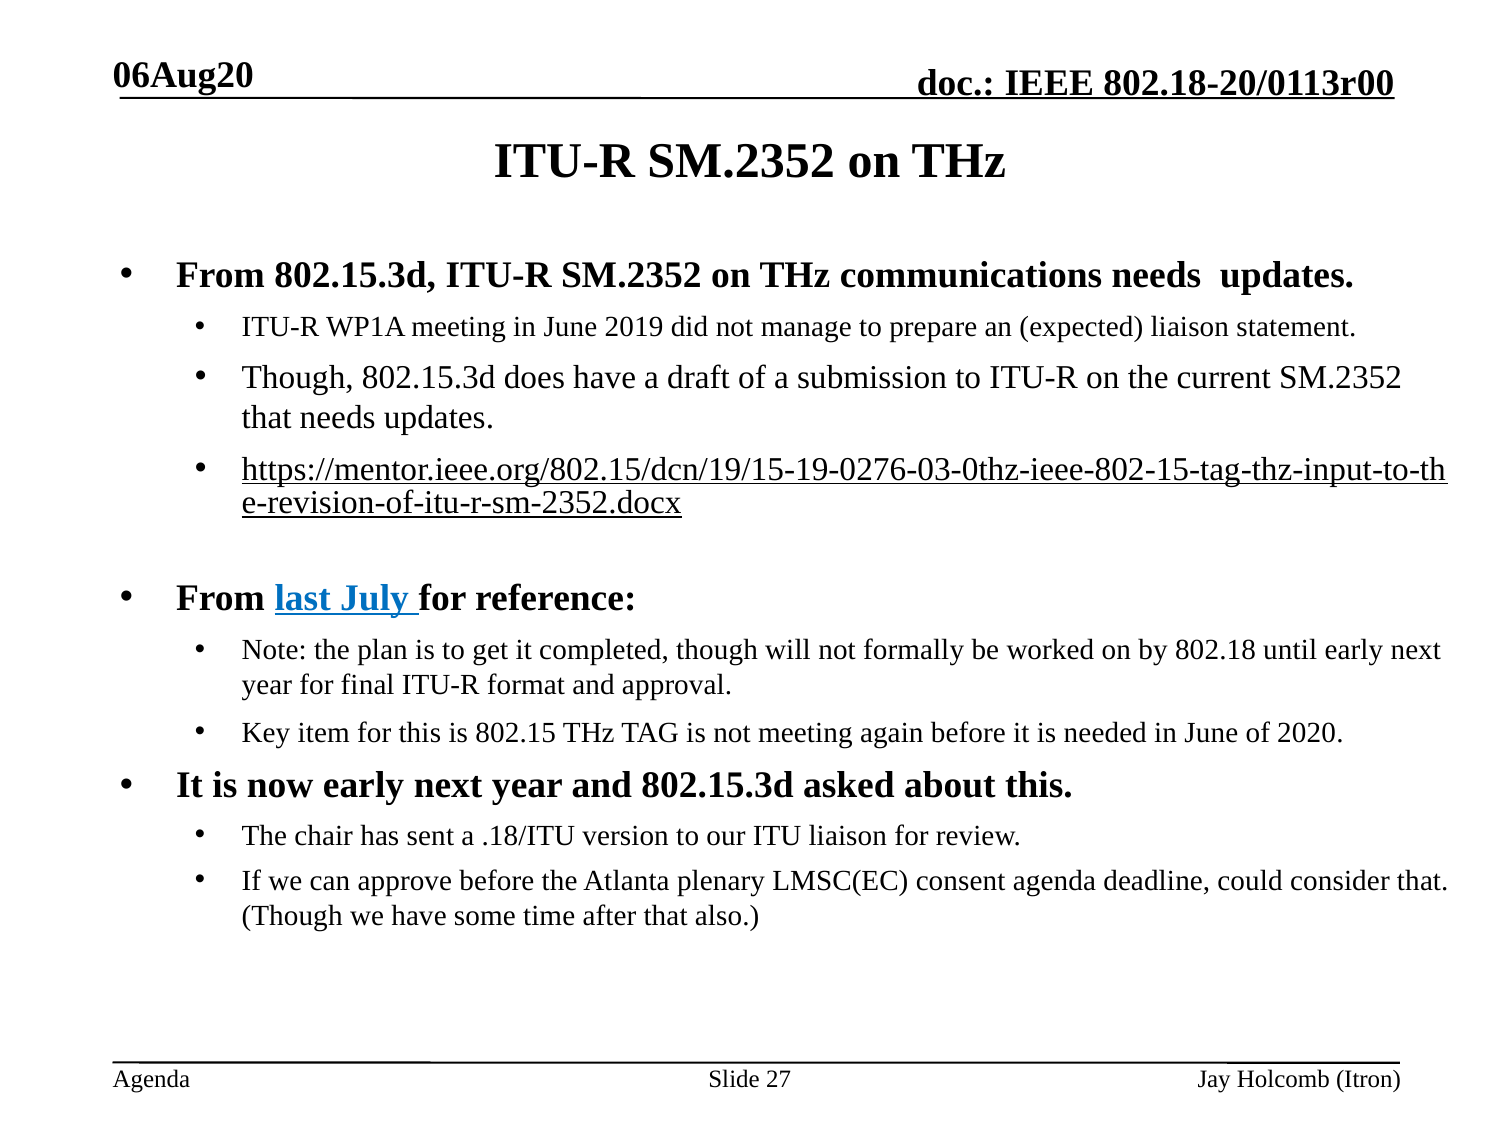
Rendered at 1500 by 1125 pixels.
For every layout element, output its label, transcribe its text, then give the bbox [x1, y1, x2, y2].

list From 802.15.3d, ITU-R SM.2352 on THz communications needs updates. ITU-R WP1A meeting in June 2019 did not manage to prepare an (expected) liaison statement. Though, 802.15.3d does have a draft of a submission to ITU-R on the current SM.2352 that needs updates. https://mentor.ieee.org/802.15/dcn/19/15-19-0276-03-0thz-ieee-802-15-tag-thz-input-to-the-revision-of-itu-r-sm-2352.docx From last July for reference: Note: the plan is to get it completed, though will not formally be worked on by 802.18 until early next year for final ITU-R format and approval. Key item for this is 802.15 THz TAG is not meeting again before it is needed in June of 2020. It is now early next year and 802.15.3d asked about this. The chair has sent a .18/ITU version to our ITU liaison for review. If we can approve before the Atlanta plenary LMSC(EC) consent agenda deadline, could consider that. (Though we have some time after that also.) [104, 174, 1476, 1063]
slide_number Slide 27 [699, 1061, 800, 1123]
title ITU-R SM.2352 on THz [112, 100, 1388, 174]
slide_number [112, 49, 488, 95]
footer Jay Holcomb (Itron) [878, 1061, 1402, 1093]
